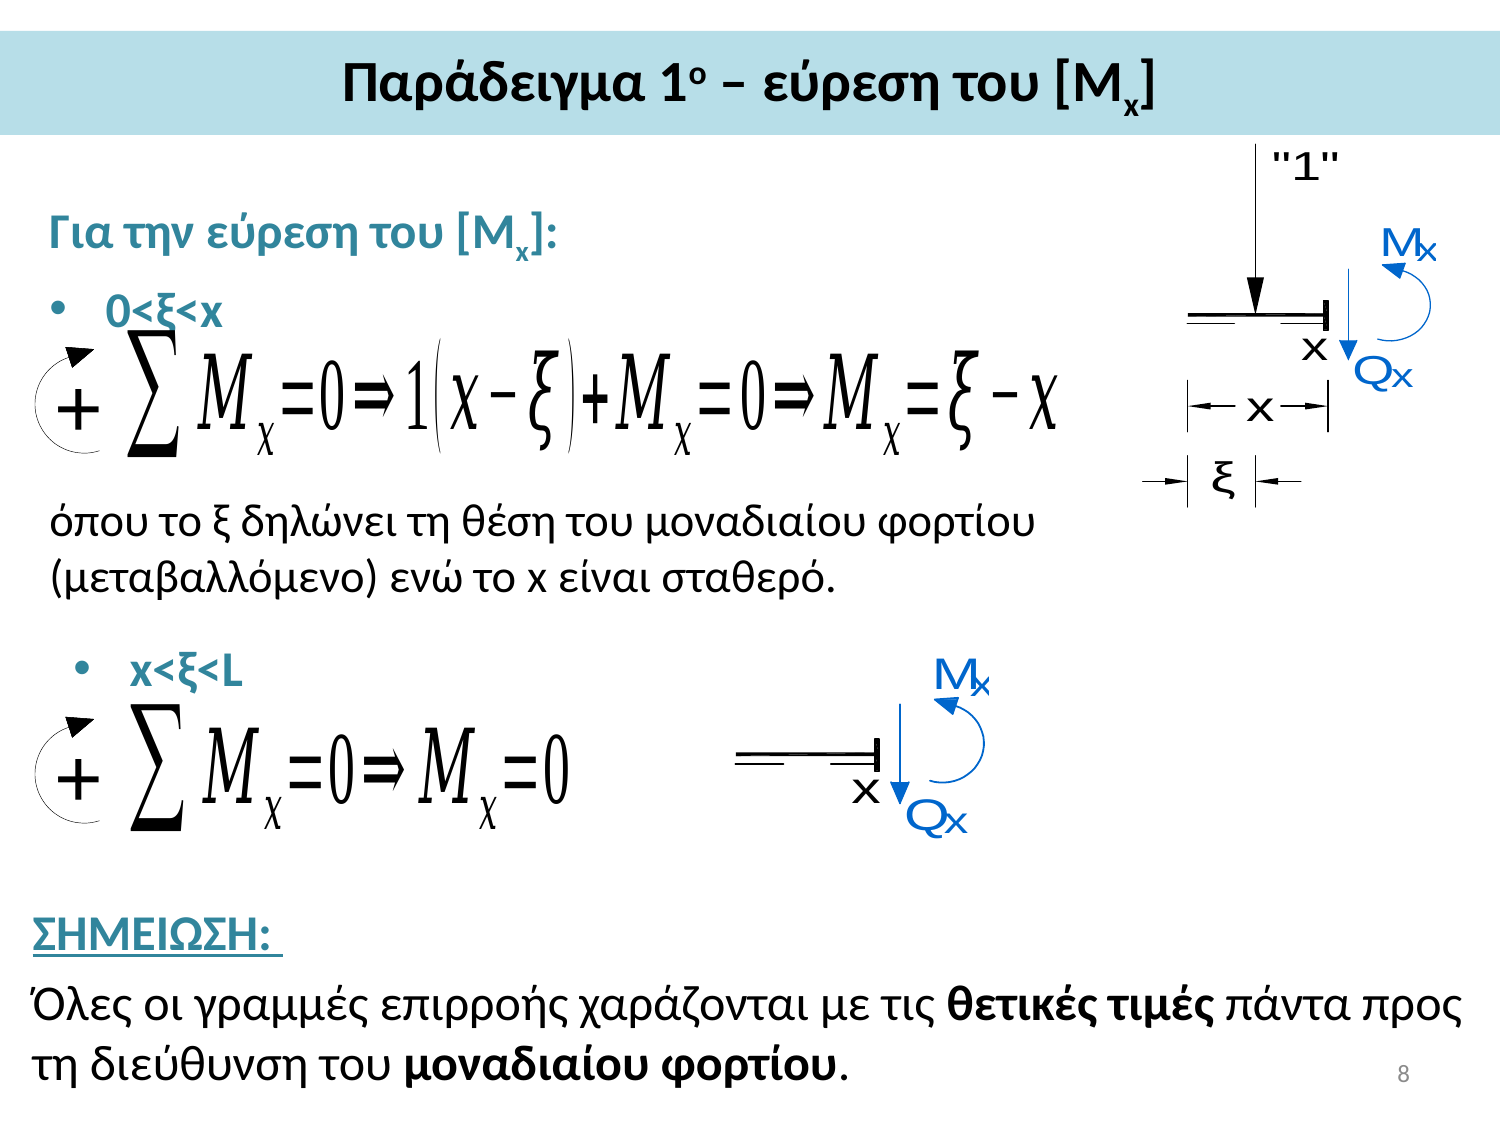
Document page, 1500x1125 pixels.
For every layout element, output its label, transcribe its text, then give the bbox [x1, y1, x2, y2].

text_box ΣΗΜΕΙΩΣΗ: Όλες οι γραμμές επιρροής χαράζονται με τις θετικές τιμές πάντα προς τη διεύθυνση του μοναδιαίου φορτίου. [17, 893, 1483, 1106]
title Παράδειγμα 1ο – εύρεση του [Mx] [0, 30, 1500, 135]
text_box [732, 562, 989, 847]
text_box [1139, 136, 1436, 511]
text_box x<ξ<L [58, 629, 727, 846]
text_box όπου το ξ δηλώνει τη θέση του μοναδιαίου φορτίου (μεταβαλλόμενο) ενώ το x είναι σταθερό. [34, 482, 1247, 610]
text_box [34, 345, 105, 457]
slide_number 8 [1074, 1042, 1425, 1103]
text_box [34, 715, 105, 827]
text_box Για την εύρεση του [Mx]: 0<ξ<x [34, 191, 730, 480]
